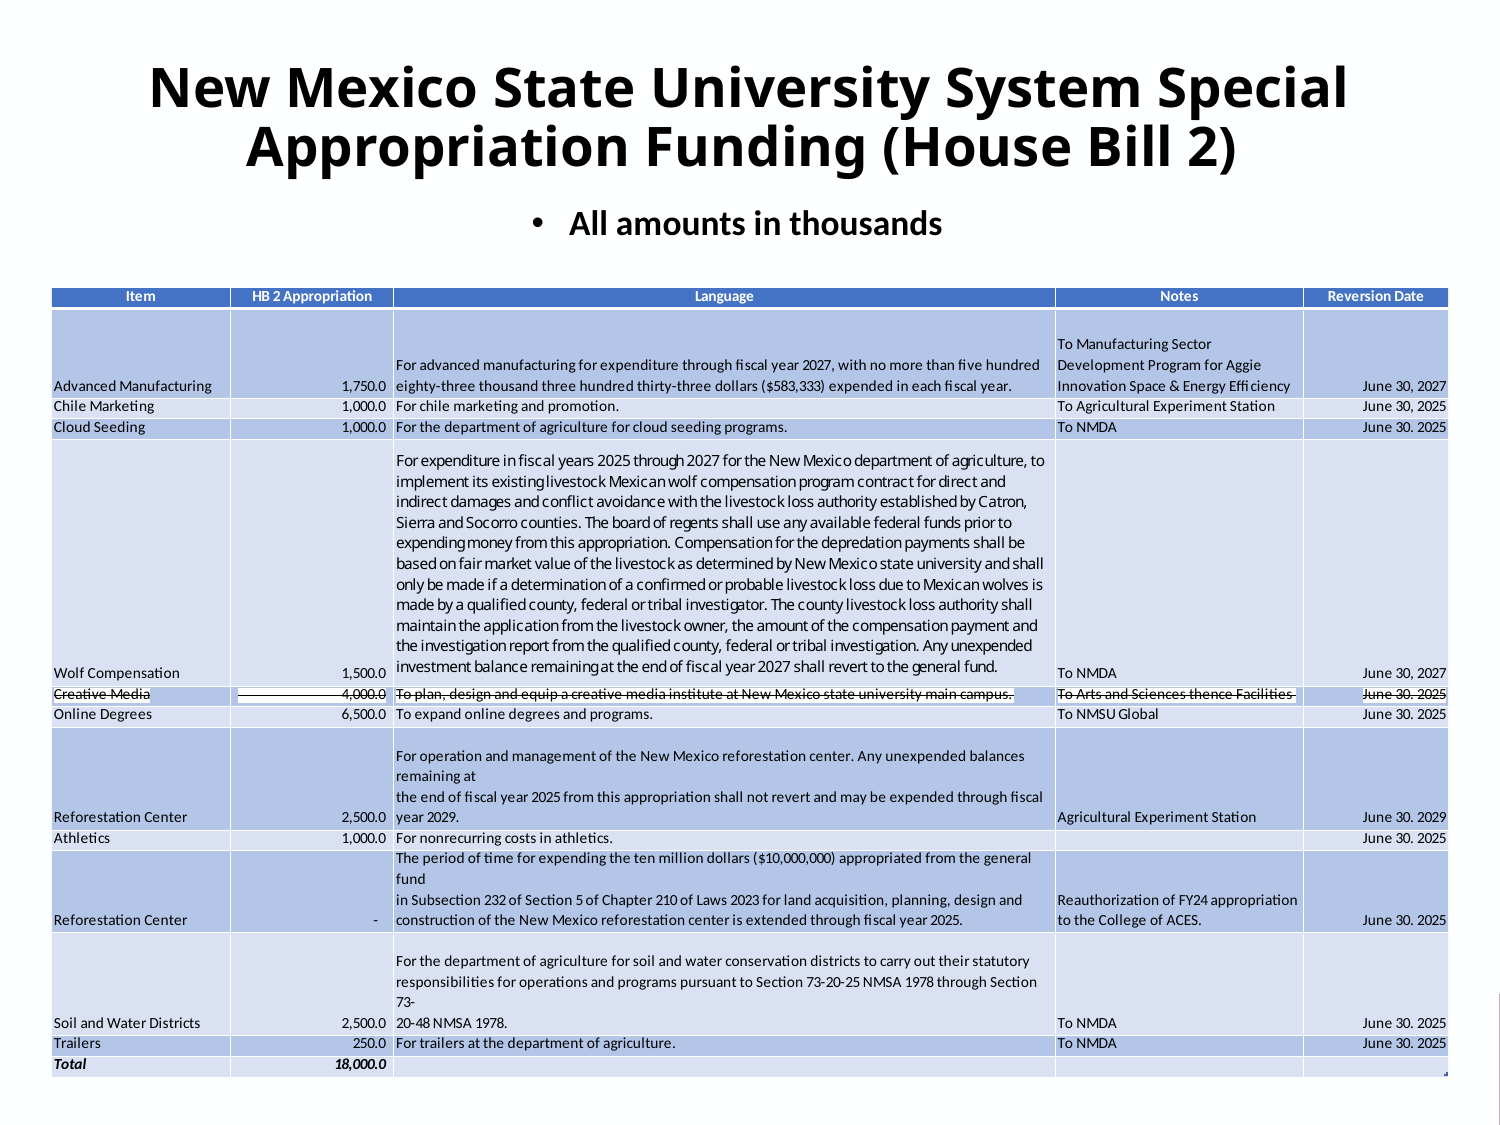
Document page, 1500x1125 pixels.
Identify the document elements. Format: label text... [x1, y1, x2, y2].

title New Mexico State University System Special Appropriation Funding (House Bill 2) [124, 28, 1376, 186]
text_box [0, 0, 1500, 1125]
text_box All amounts in thousands [123, 186, 1376, 287]
picture [50, 287, 1450, 1078]
